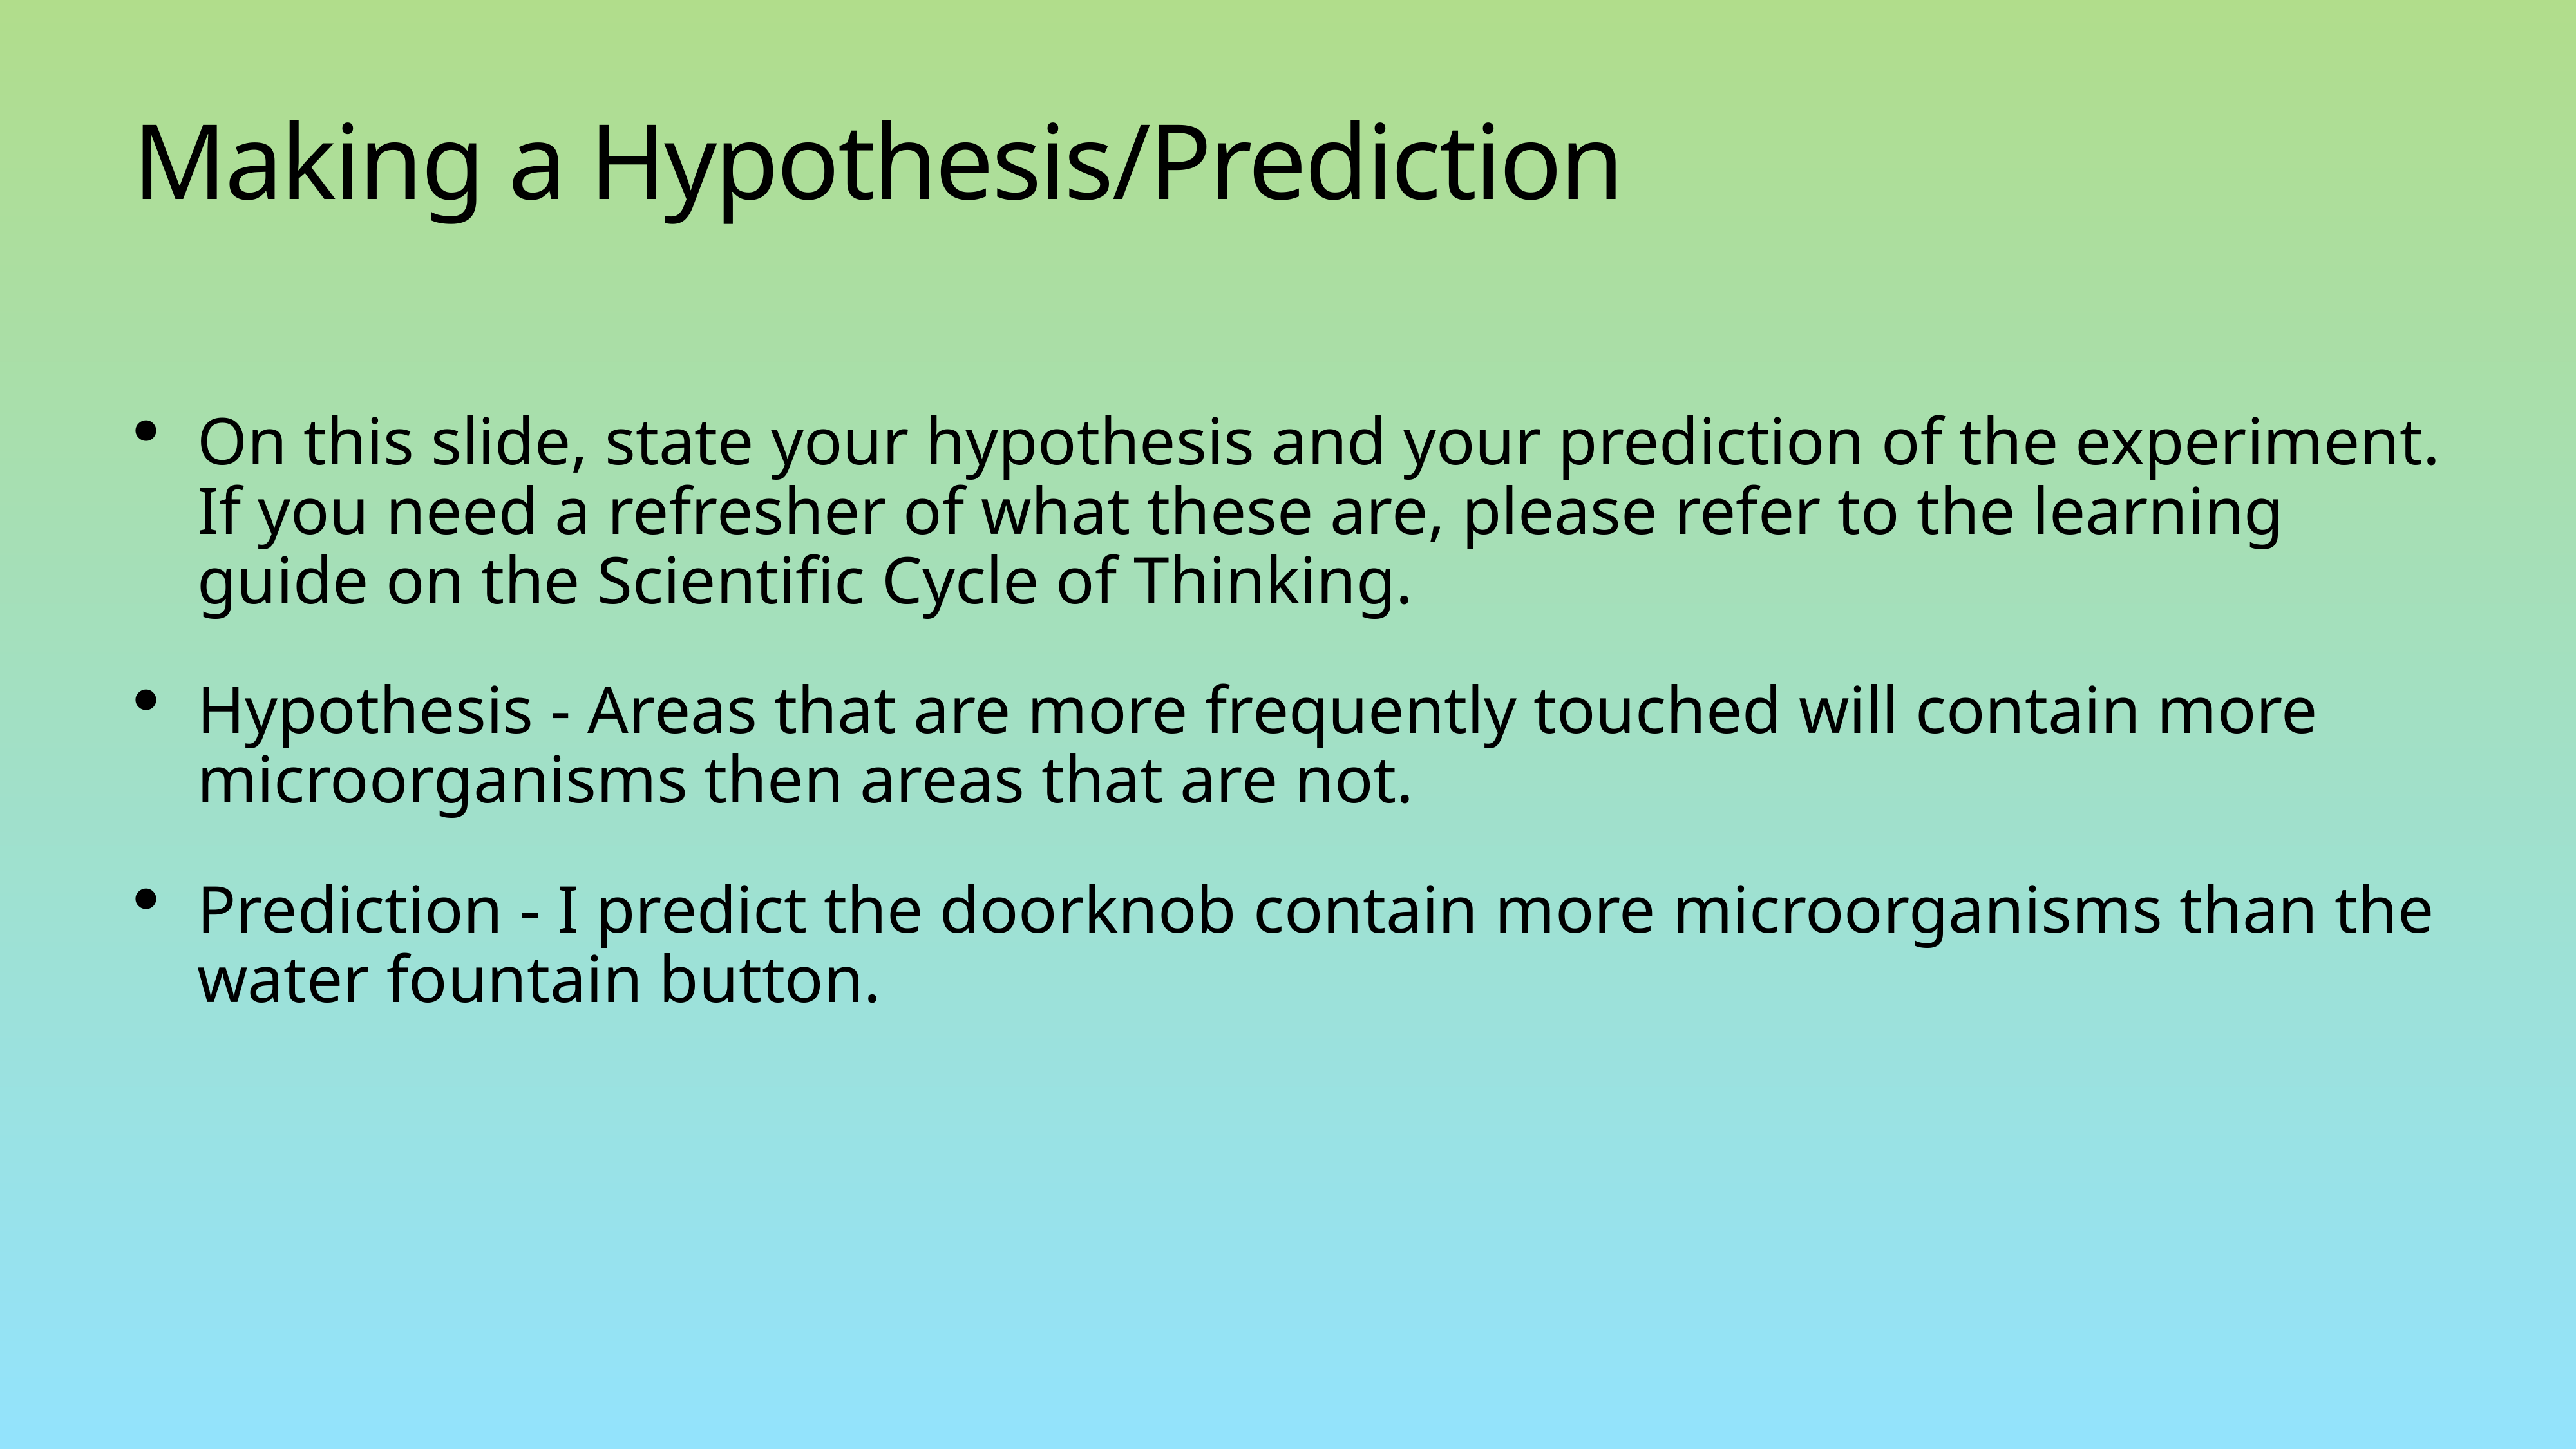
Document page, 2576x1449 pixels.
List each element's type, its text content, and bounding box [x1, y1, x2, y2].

list On this slide, state your hypothesis and your prediction of the experiment. If you need a refresher of what these are, please refer to the learning guide on the Scientific Cycle of Thinking. Hypothesis - Areas that are more frequently touched will contain more microorganisms then areas that are not. Prediction - I predict the doorknob contain more microorganisms than the water fountain button. [127, 403, 2449, 1276]
title Making a Hypothesis/Prediction [127, 113, 2449, 266]
